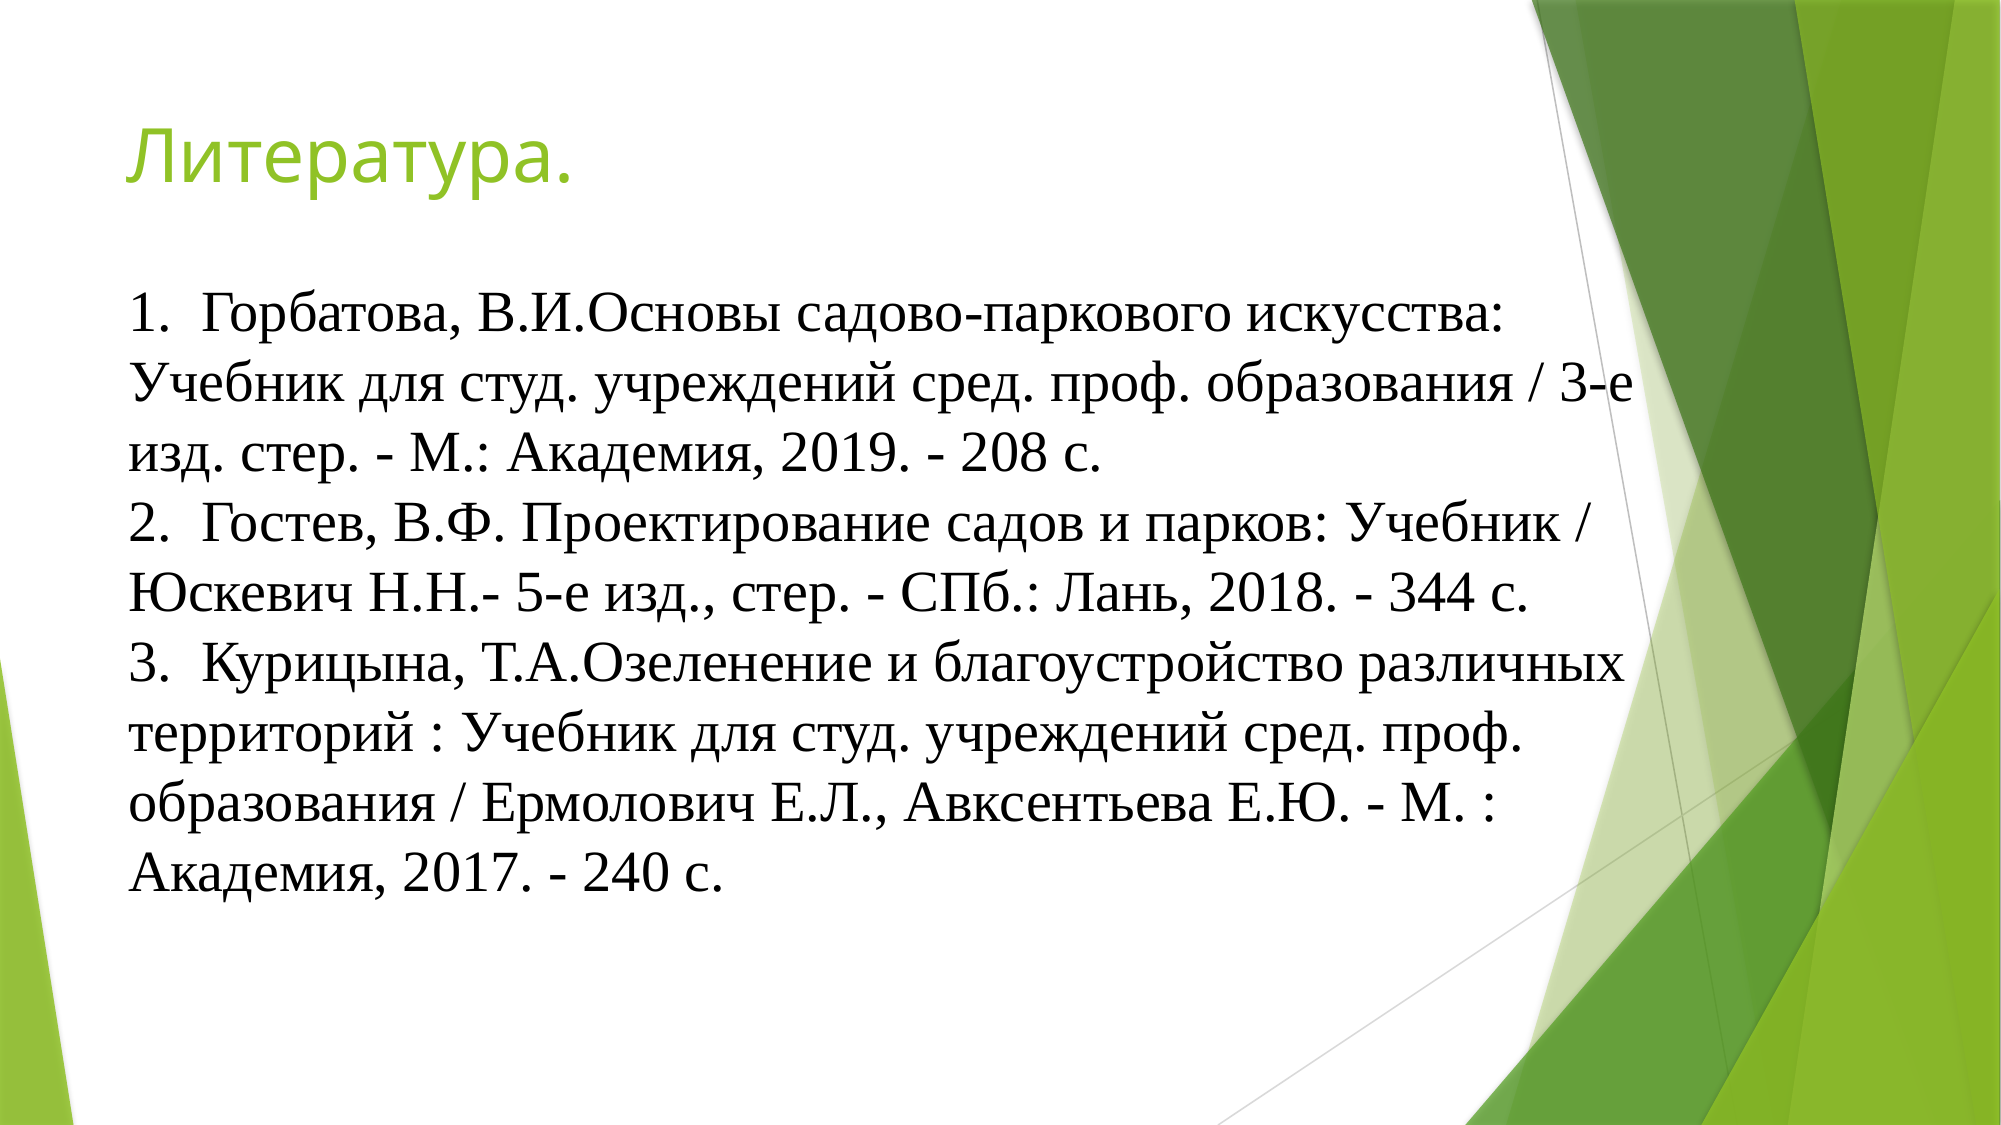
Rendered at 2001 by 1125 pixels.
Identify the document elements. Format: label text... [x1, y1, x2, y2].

title Литература. [111, 99, 1522, 317]
text_box 1. Горбатова, В.И.Основы садово-паркового искусства: Учебник для студ. учреждений сред. проф. образования / 3-е изд. стер. - М.: Академия, 2019. - 208 с. 2. Гостев, В.Ф. Проектирование садов и парков: Учебник / Юскевич Н.Н.- 5-е изд., стер. - СПб.: Лань, 2018. - 344 с. 3. Курицына, Т.А.Озеленение и благоустройство различных территорий : Учебник для студ. учреждений сред. проф. образования / Ермолович Е.Л., Авксентьева Е.Ю. - М. : Академия, 2017. - 240 с. [113, 265, 1717, 911]
